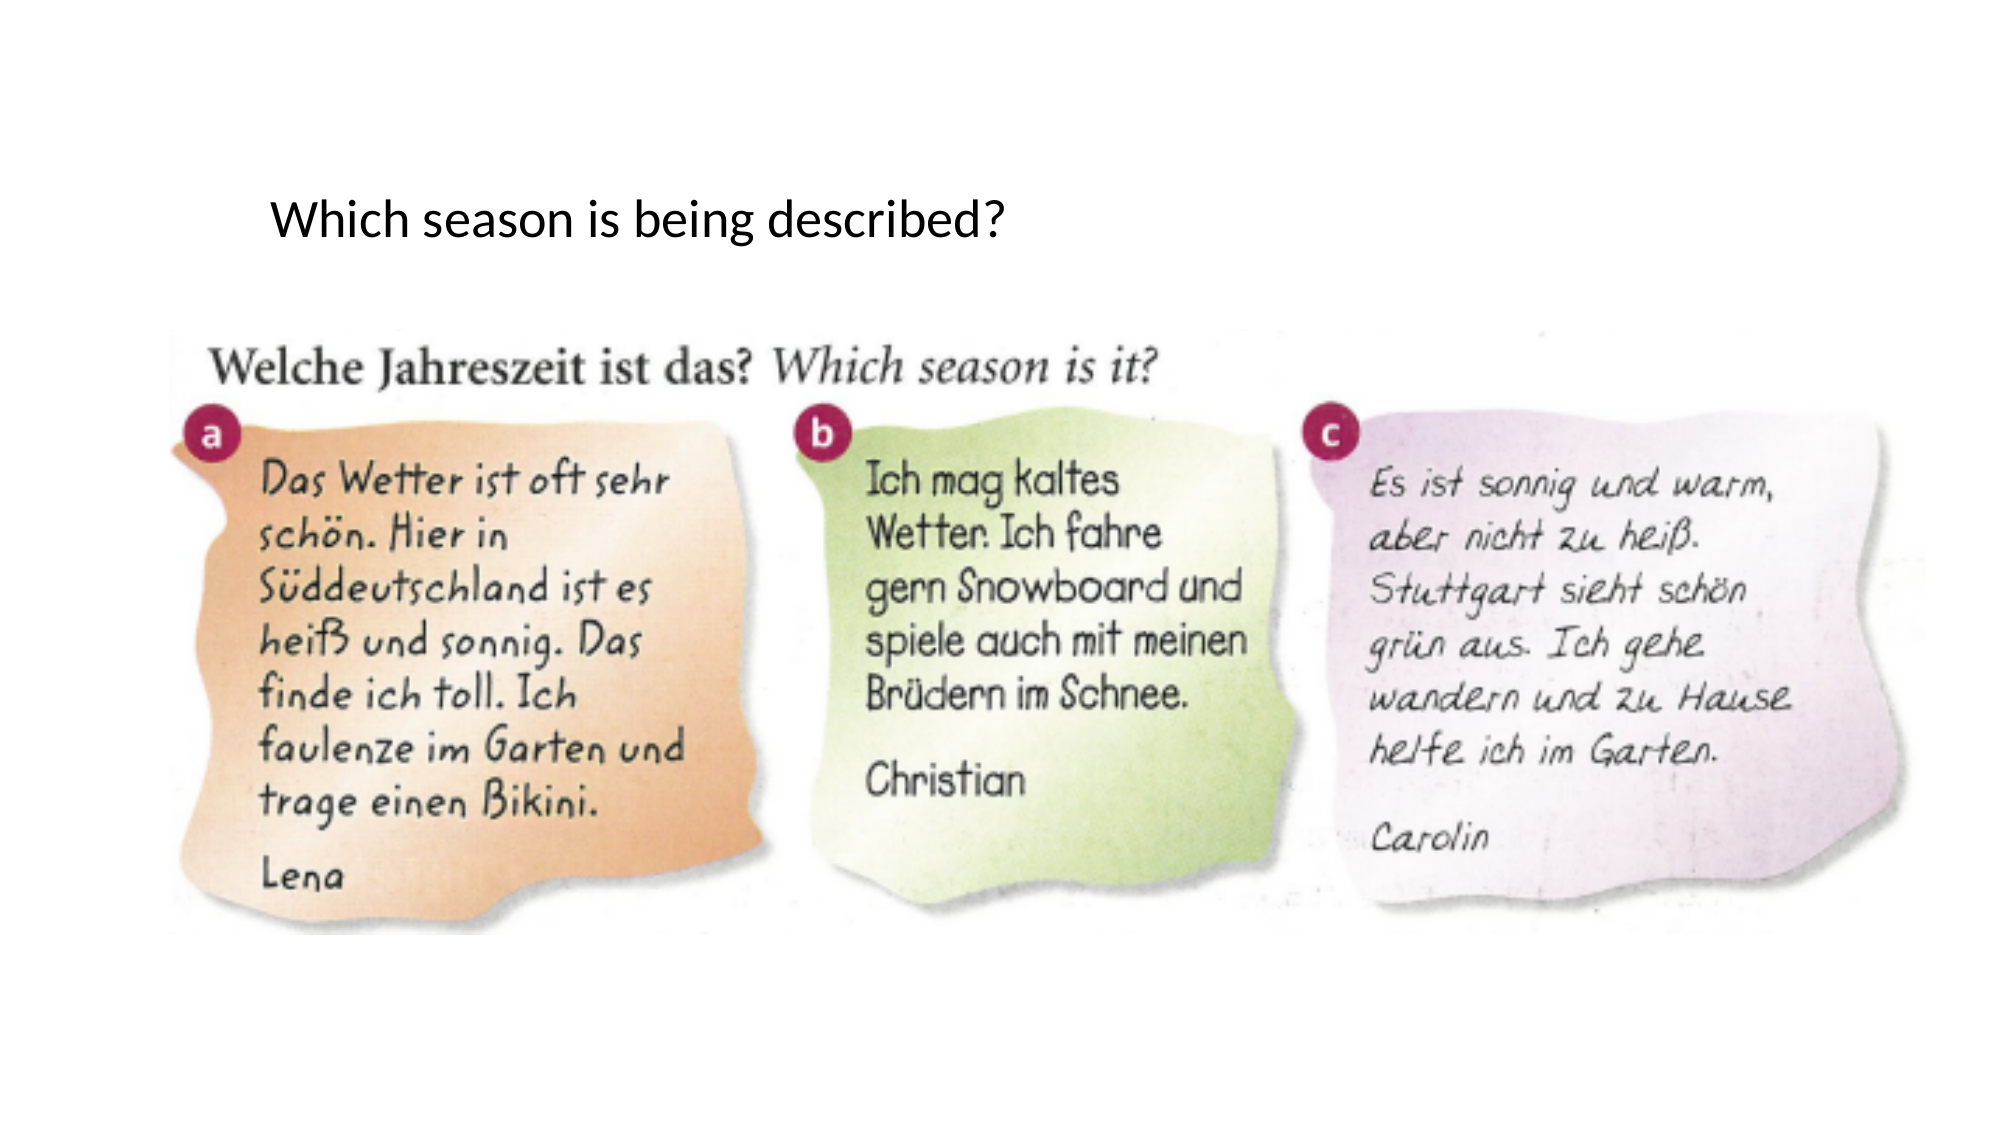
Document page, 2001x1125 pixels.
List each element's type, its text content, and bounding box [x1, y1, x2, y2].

picture [169, 329, 1926, 935]
text_box Which season is being described? [255, 175, 1839, 256]
